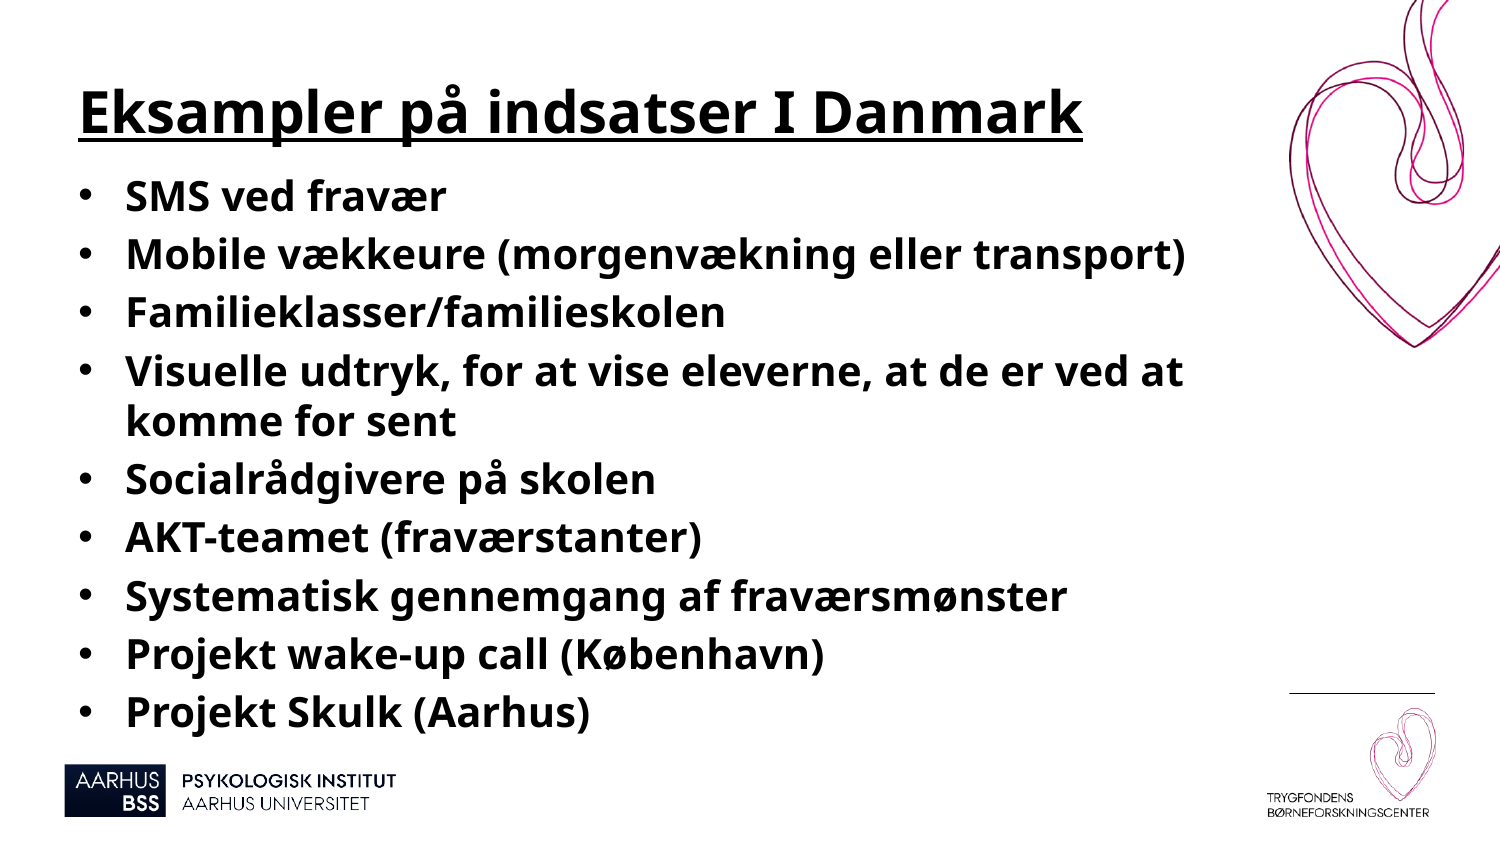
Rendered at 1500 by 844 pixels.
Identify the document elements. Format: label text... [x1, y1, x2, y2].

picture [64, 765, 396, 817]
picture [1289, 0, 1500, 348]
list Eksampler på indsatser I Danmark [63, 67, 1105, 161]
list SMS ved fravær Mobile vækkeure (morgenvækning eller transport) Familieklasser/familieskolen Visuelle udtryk, for at vise eleverne, at de er ved at komme for sent Socialrådgivere på skolen AKT-teamet (fraværstanter) Systematisk gennemgang af fraværsmønster Projekt wake-up call (København) Projekt Skulk (Aarhus) [63, 161, 1290, 765]
picture [1267, 708, 1436, 817]
